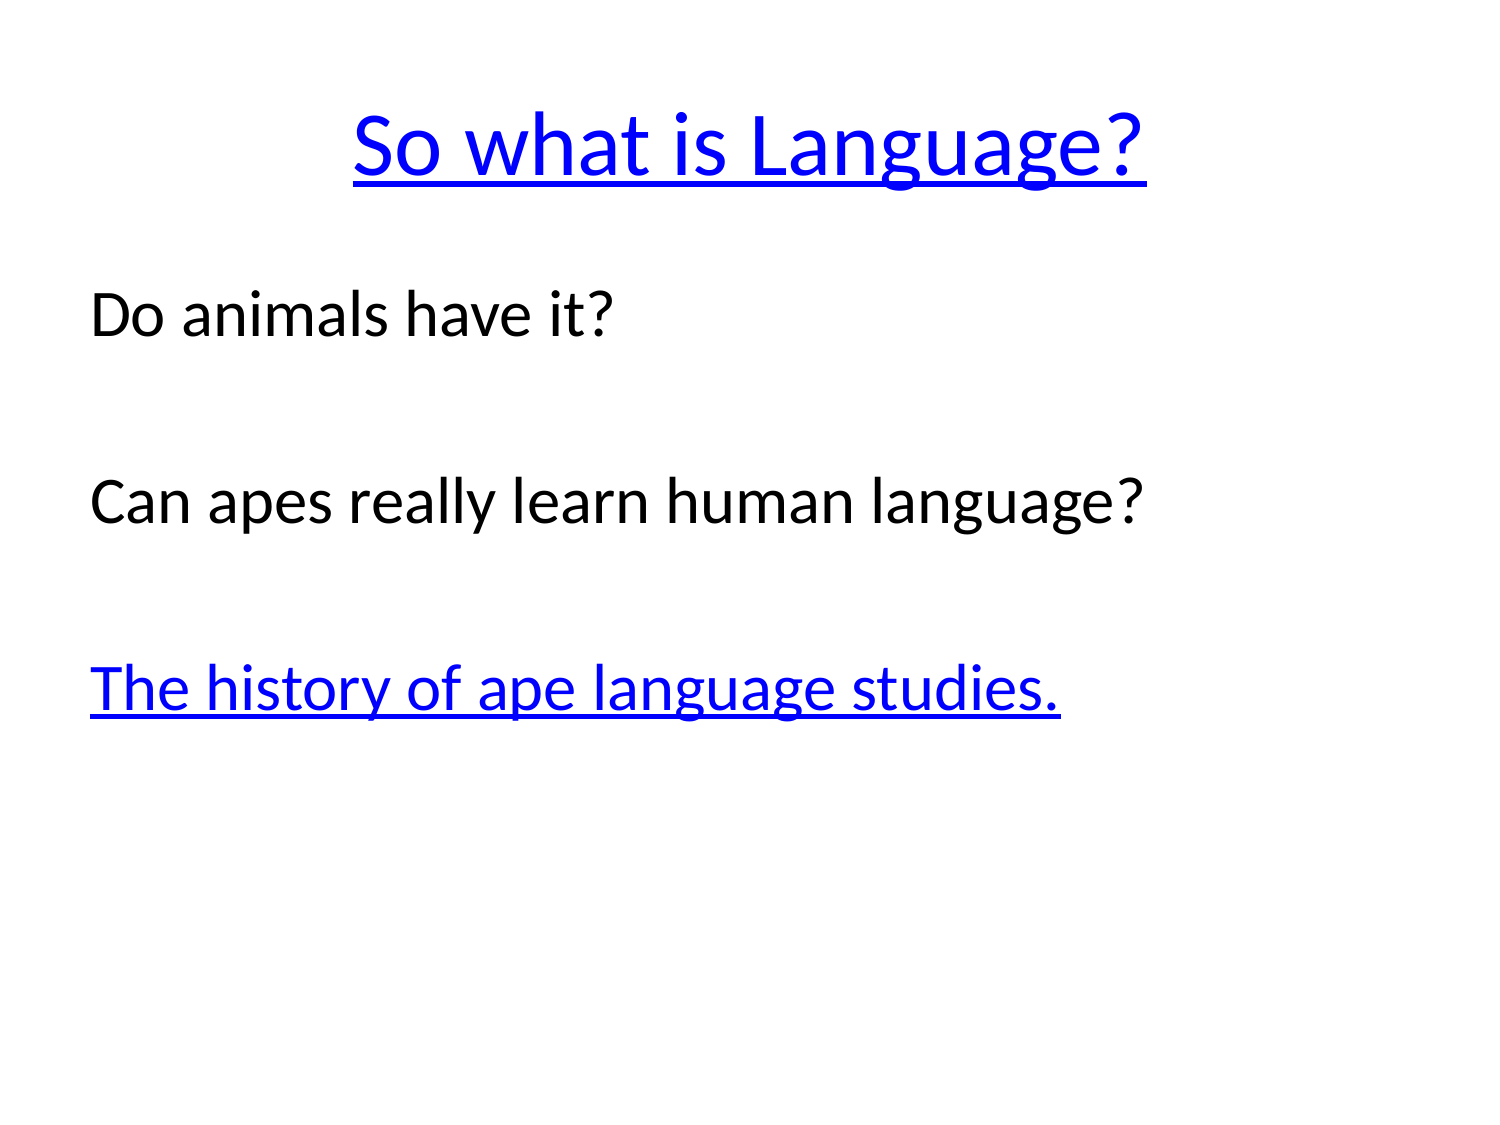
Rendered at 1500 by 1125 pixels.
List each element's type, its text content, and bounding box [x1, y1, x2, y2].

list Do animals have it? Can apes really learn human language? The history of ape language studies. [75, 262, 1425, 1005]
title So what is Language? [75, 45, 1425, 233]
